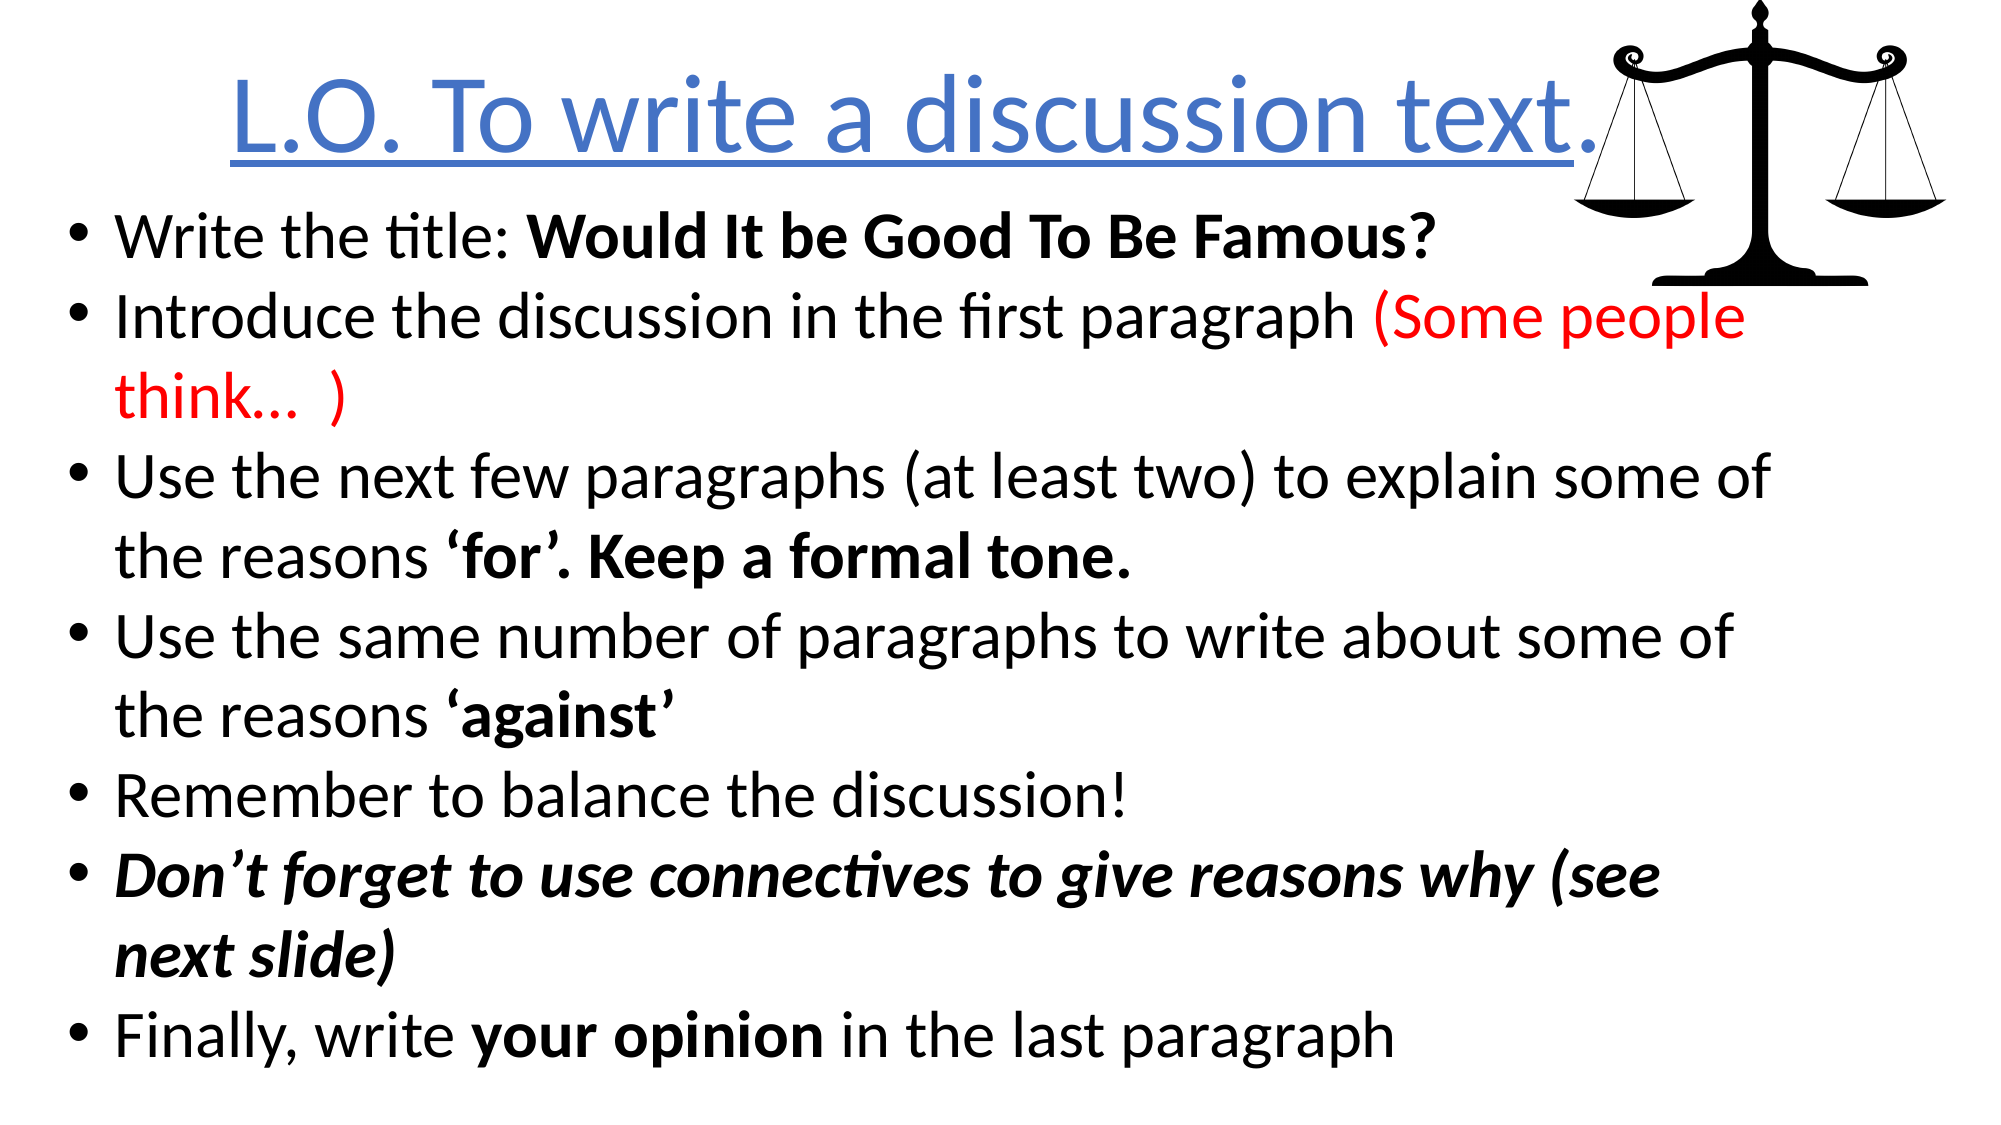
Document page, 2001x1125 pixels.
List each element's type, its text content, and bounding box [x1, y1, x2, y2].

text_box L.O. To write a discussion text. [124, 32, 1573, 183]
text_box Write the title: Would It be Good To Be Famous? Introduce the discussion in the first paragraph (Some people think… ) Use the next few paragraphs (at least two) to explain some of the reasons ‘for’. Keep a formal tone. Use the same number of paragraphs to write about some of the reasons ‘against’ Remember to balance the discussion! Don’t forget to use connectives to give reasons why (see next slide) Finally, write your opinion in the last paragraph [52, 184, 1796, 1124]
picture [1573, 0, 1947, 289]
